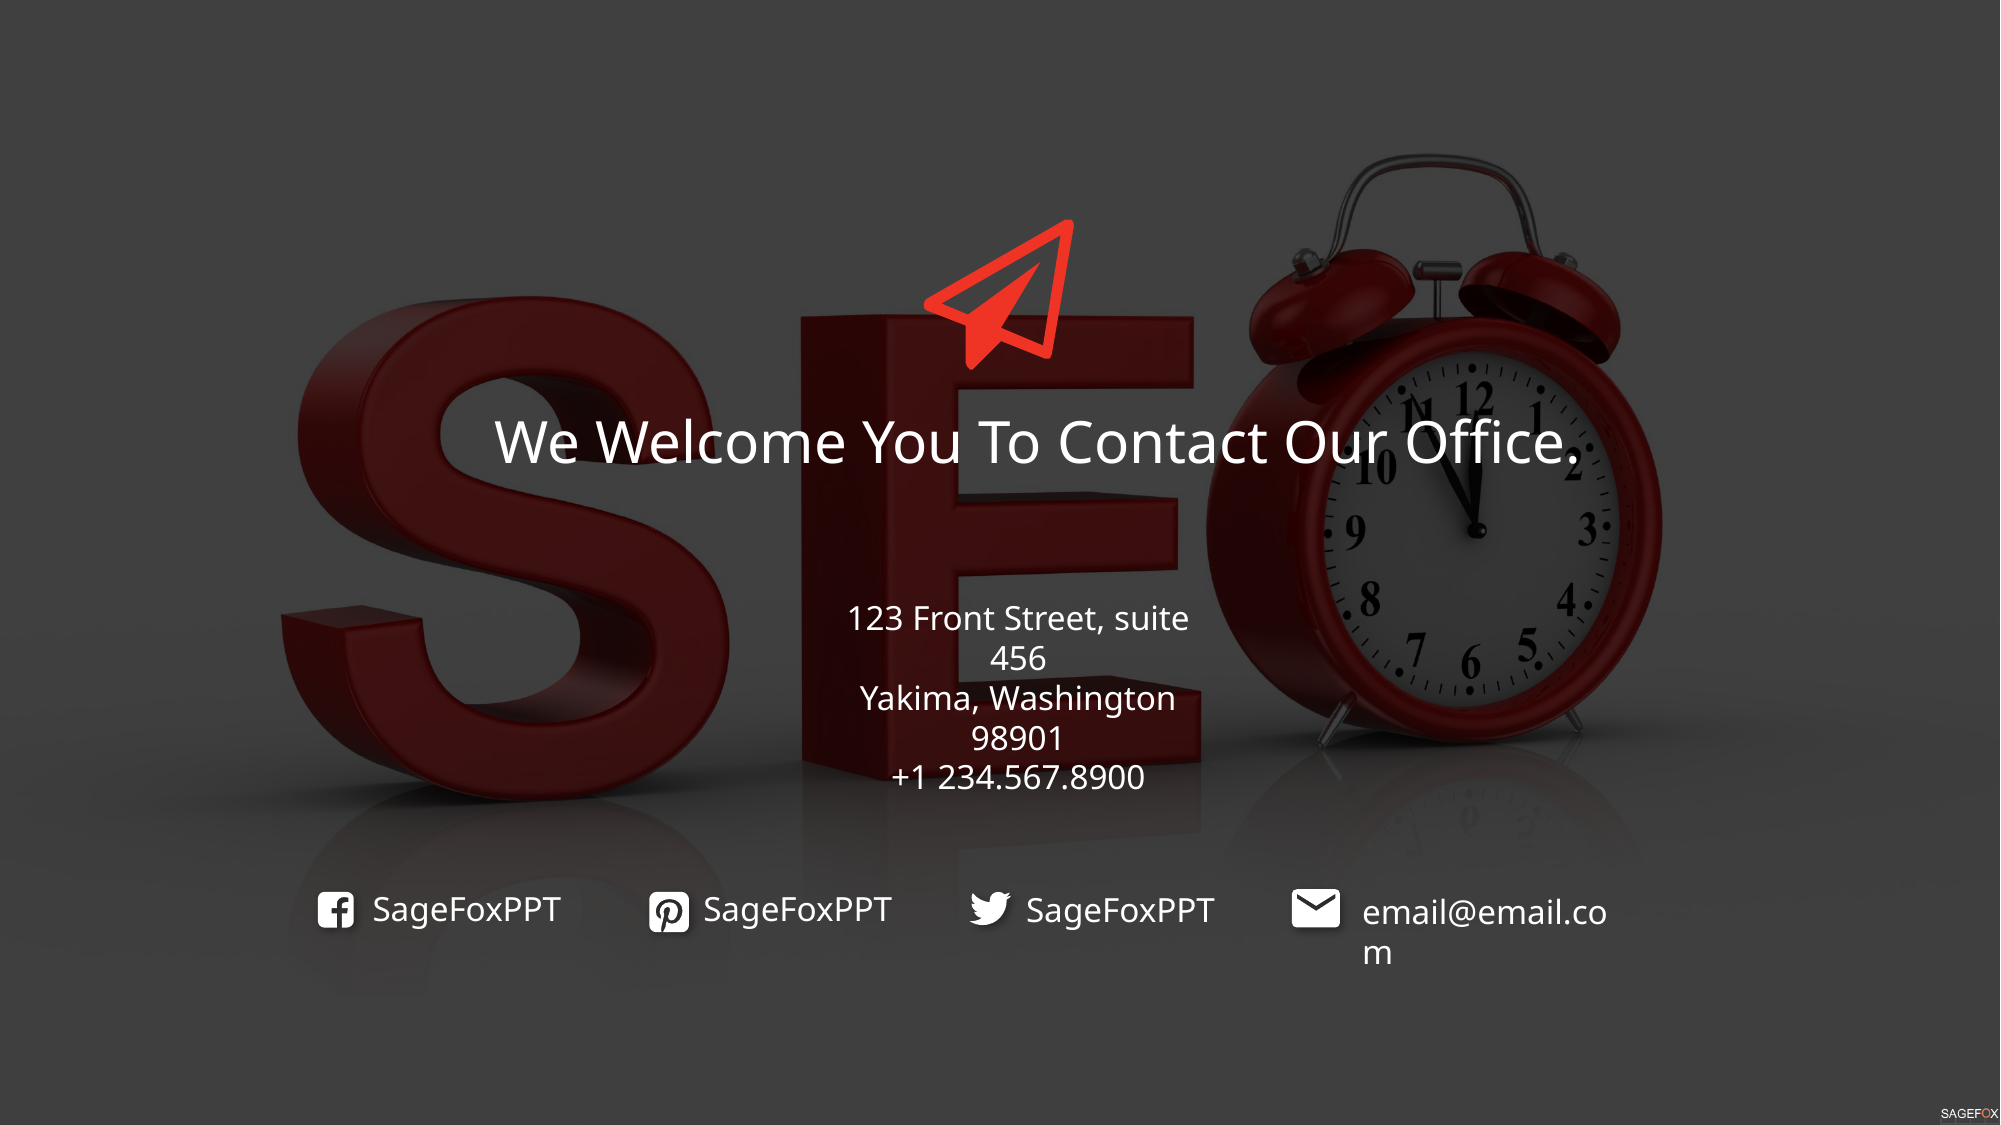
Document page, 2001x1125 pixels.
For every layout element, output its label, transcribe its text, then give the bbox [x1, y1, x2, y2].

text_box 123 Front Street, suite 456 Yakima, Washington 98901 +1 234.567.8900 [808, 589, 1229, 804]
text_box SageFoxPPT [688, 880, 929, 936]
text_box [923, 219, 1074, 370]
text_box We Welcome You To Contact Our Office. [477, 398, 1598, 483]
picture [0, 0, 2001, 1125]
text_box SageFoxPPT [357, 880, 598, 936]
text_box [1291, 889, 1340, 928]
text_box [969, 891, 1011, 926]
text_box email@email.com [1347, 884, 1649, 979]
text_box [649, 891, 688, 933]
text_box SageFoxPPT [1011, 881, 1252, 937]
text_box [317, 891, 354, 928]
